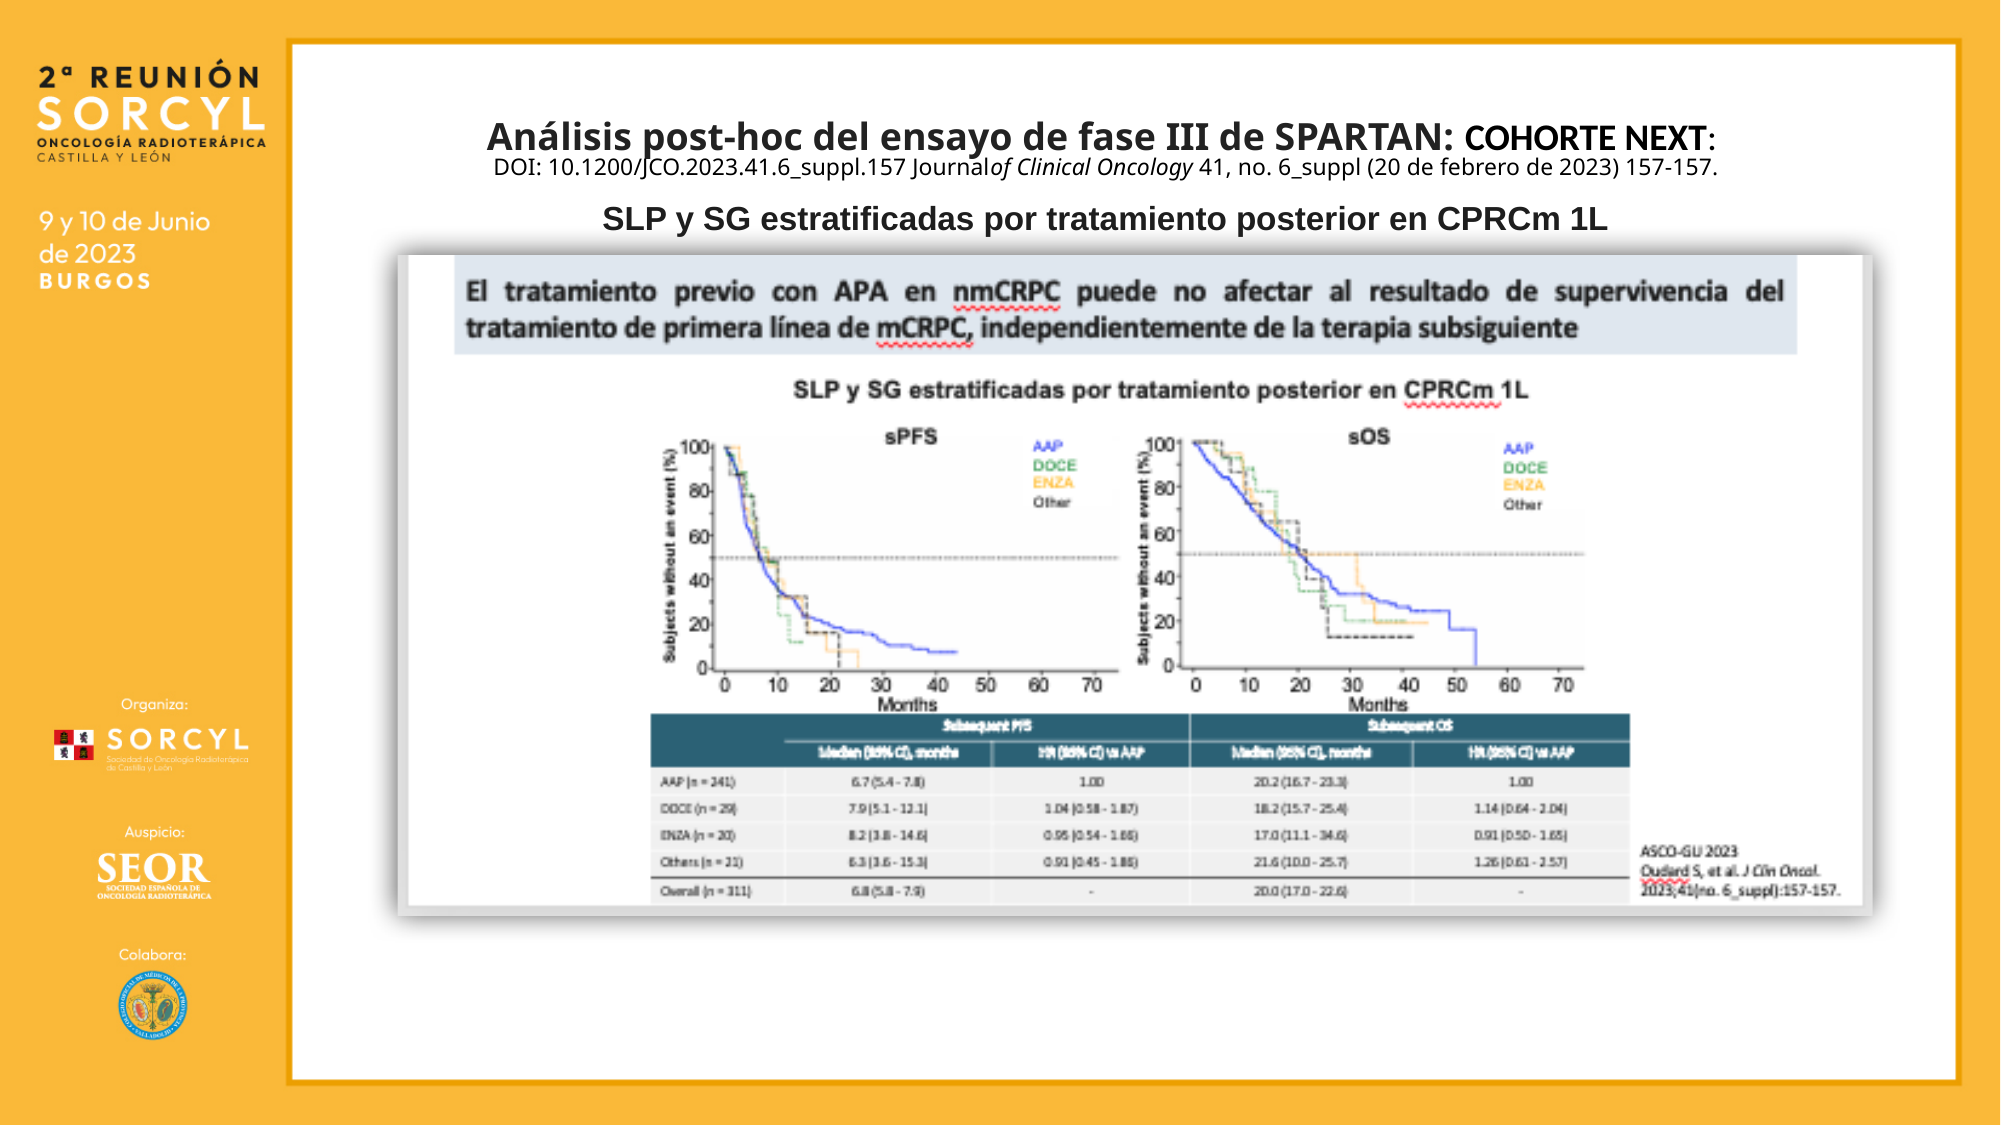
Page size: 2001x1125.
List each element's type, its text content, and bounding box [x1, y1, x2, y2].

title Análisis post-hoc del ensayo de fase III de SPARTAN: COHORTE NEXT: DOI: 10.1200/JCO.2023.41.6_suppl.157 Journalof Clinical Oncology 41, no. 6_suppl (20 de febrero de 2023) 157-157. [397, 91, 1816, 210]
text_box SLP y SG estratificadas por tratamiento posterior en CPRCm 1L [432, 192, 1781, 245]
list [397, 255, 1873, 916]
picture [0, 0, 2001, 1125]
